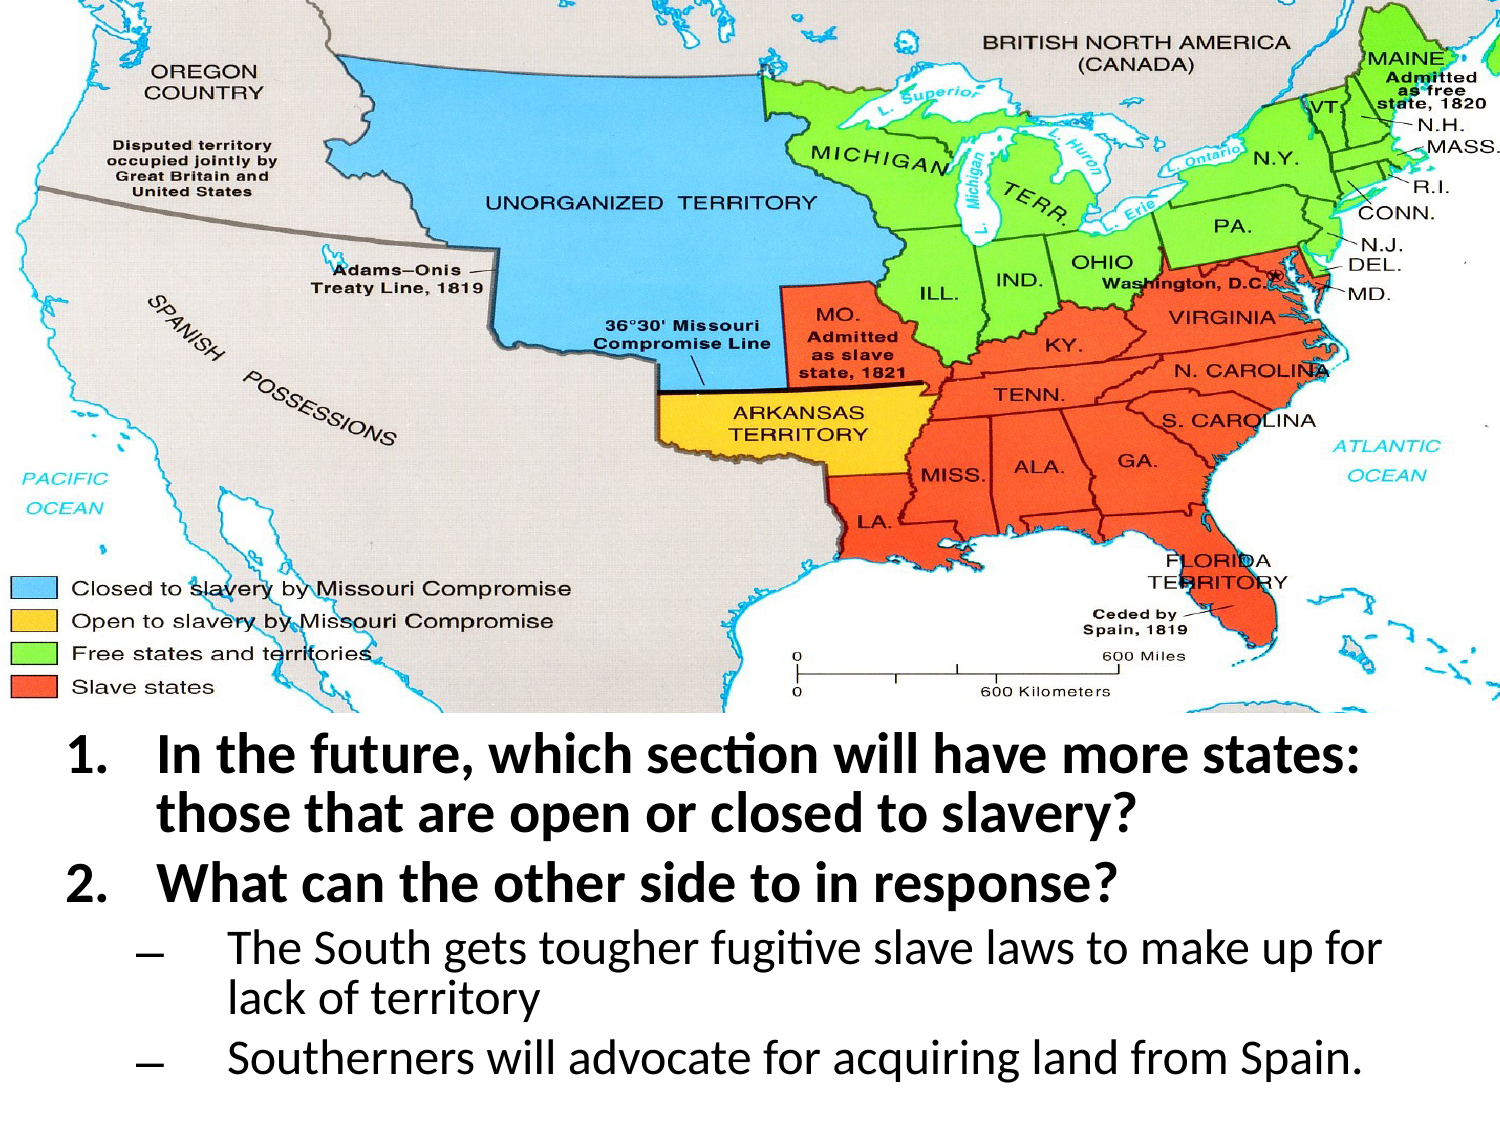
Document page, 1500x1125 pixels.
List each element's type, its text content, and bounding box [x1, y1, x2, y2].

list In the future, which section will have more states: those that are open or closed to slavery? What can the other side to in response? The South gets tougher fugitive slave laws to make up for lack of territory Southerners will advocate for acquiring land from Spain. [50, 722, 1425, 1123]
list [0, 0, 1500, 713]
